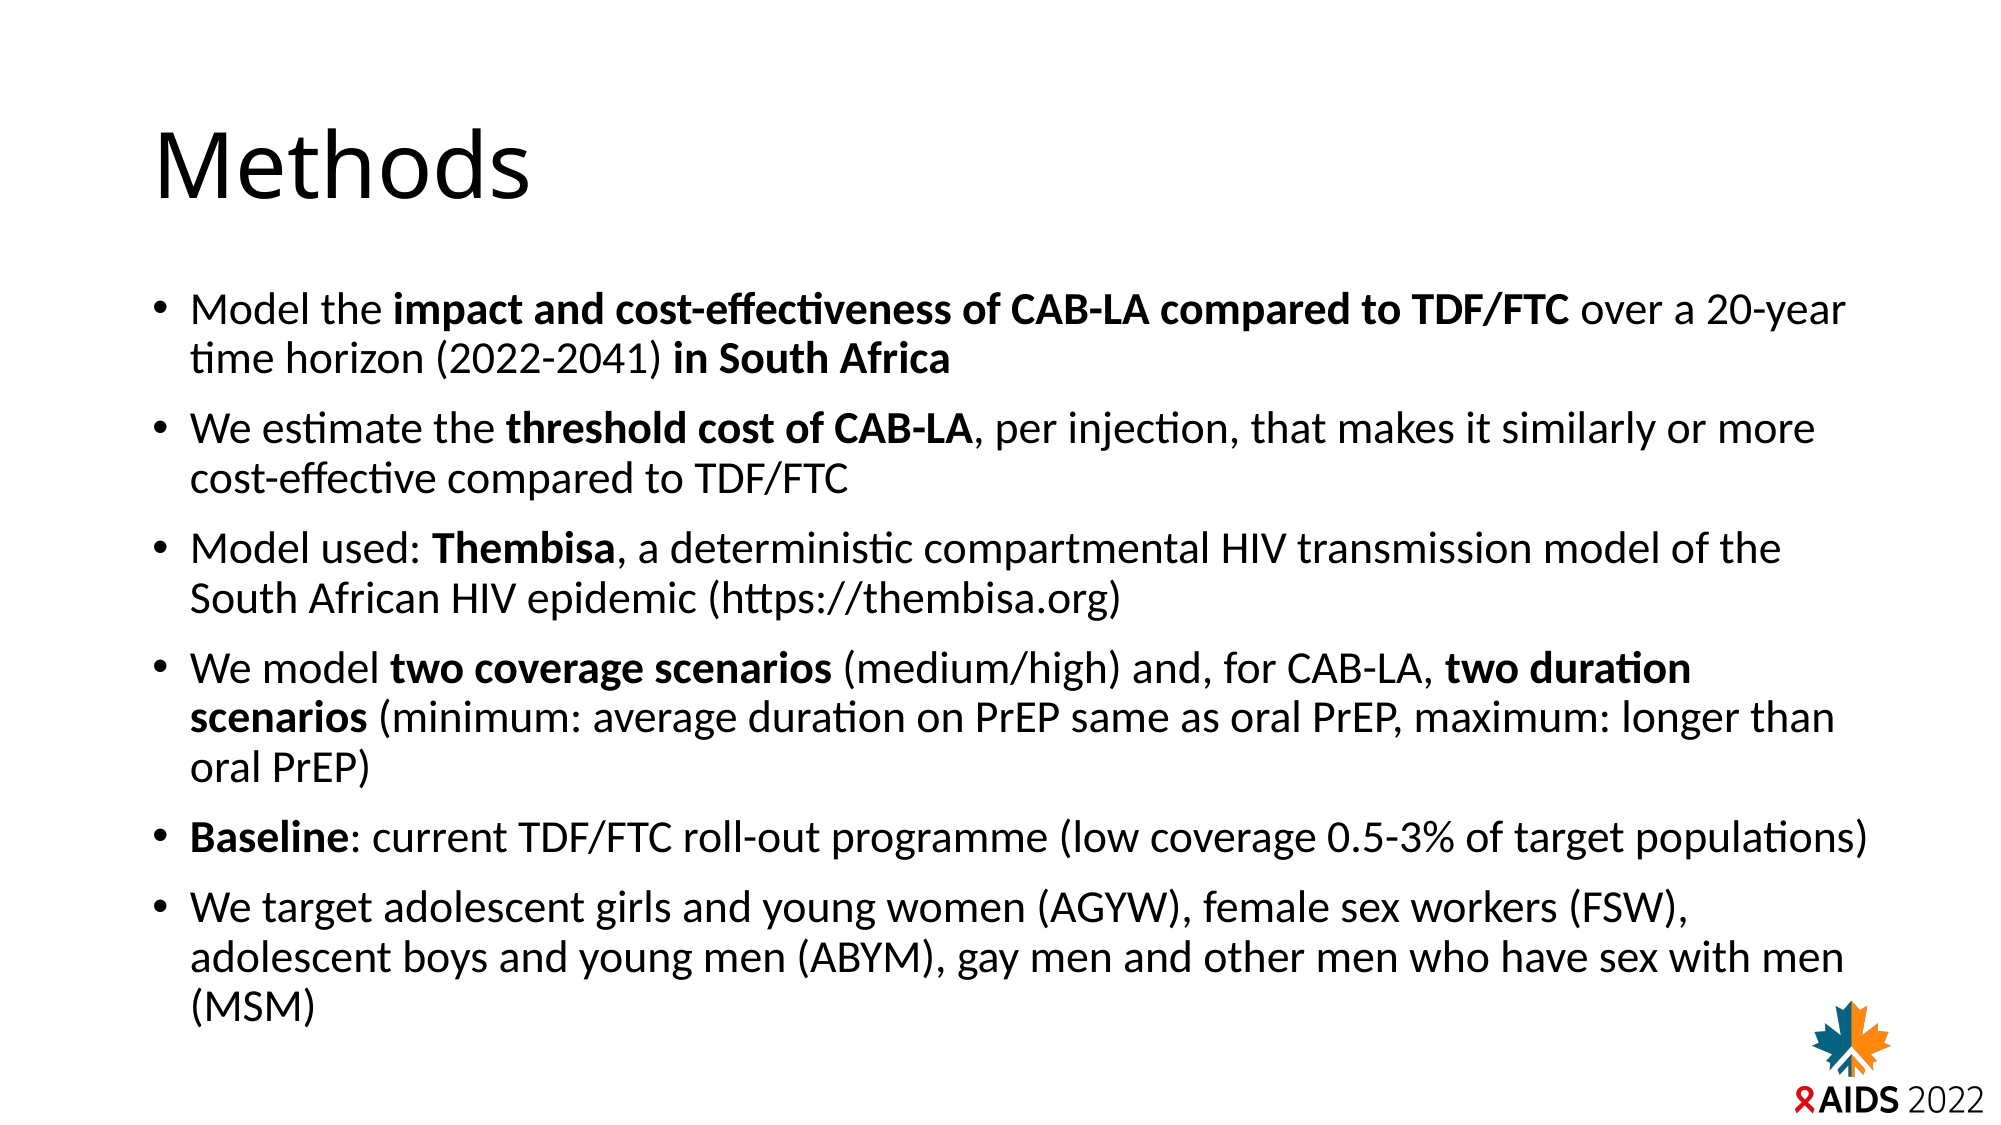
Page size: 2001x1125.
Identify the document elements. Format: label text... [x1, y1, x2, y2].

picture [1775, 985, 2000, 1125]
list Model the impact and cost-effectiveness of CAB-LA compared to TDF/FTC over a 20-year time horizon (2022-2041) in South Africa We estimate the threshold cost of CAB-LA, per injection, that makes it similarly or more cost-effective compared to TDF/FTC Model used: Thembisa, a deterministic compartmental HIV transmission model of the South African HIV epidemic (https://thembisa.org) We model two coverage scenarios (medium/high) and, for CAB-LA, two duration scenarios (minimum: average duration on PrEP same as oral PrEP, maximum: longer than oral PrEP) Baseline: current TDF/FTC roll-out programme (low coverage 0.5-3% of target populations) We target adolescent girls and young women (AGYW), female sex workers (FSW), adolescent boys and young men (ABYM), gay men and other men who have sex with men (MSM) [137, 277, 1885, 1058]
title Methods [137, 59, 1863, 277]
